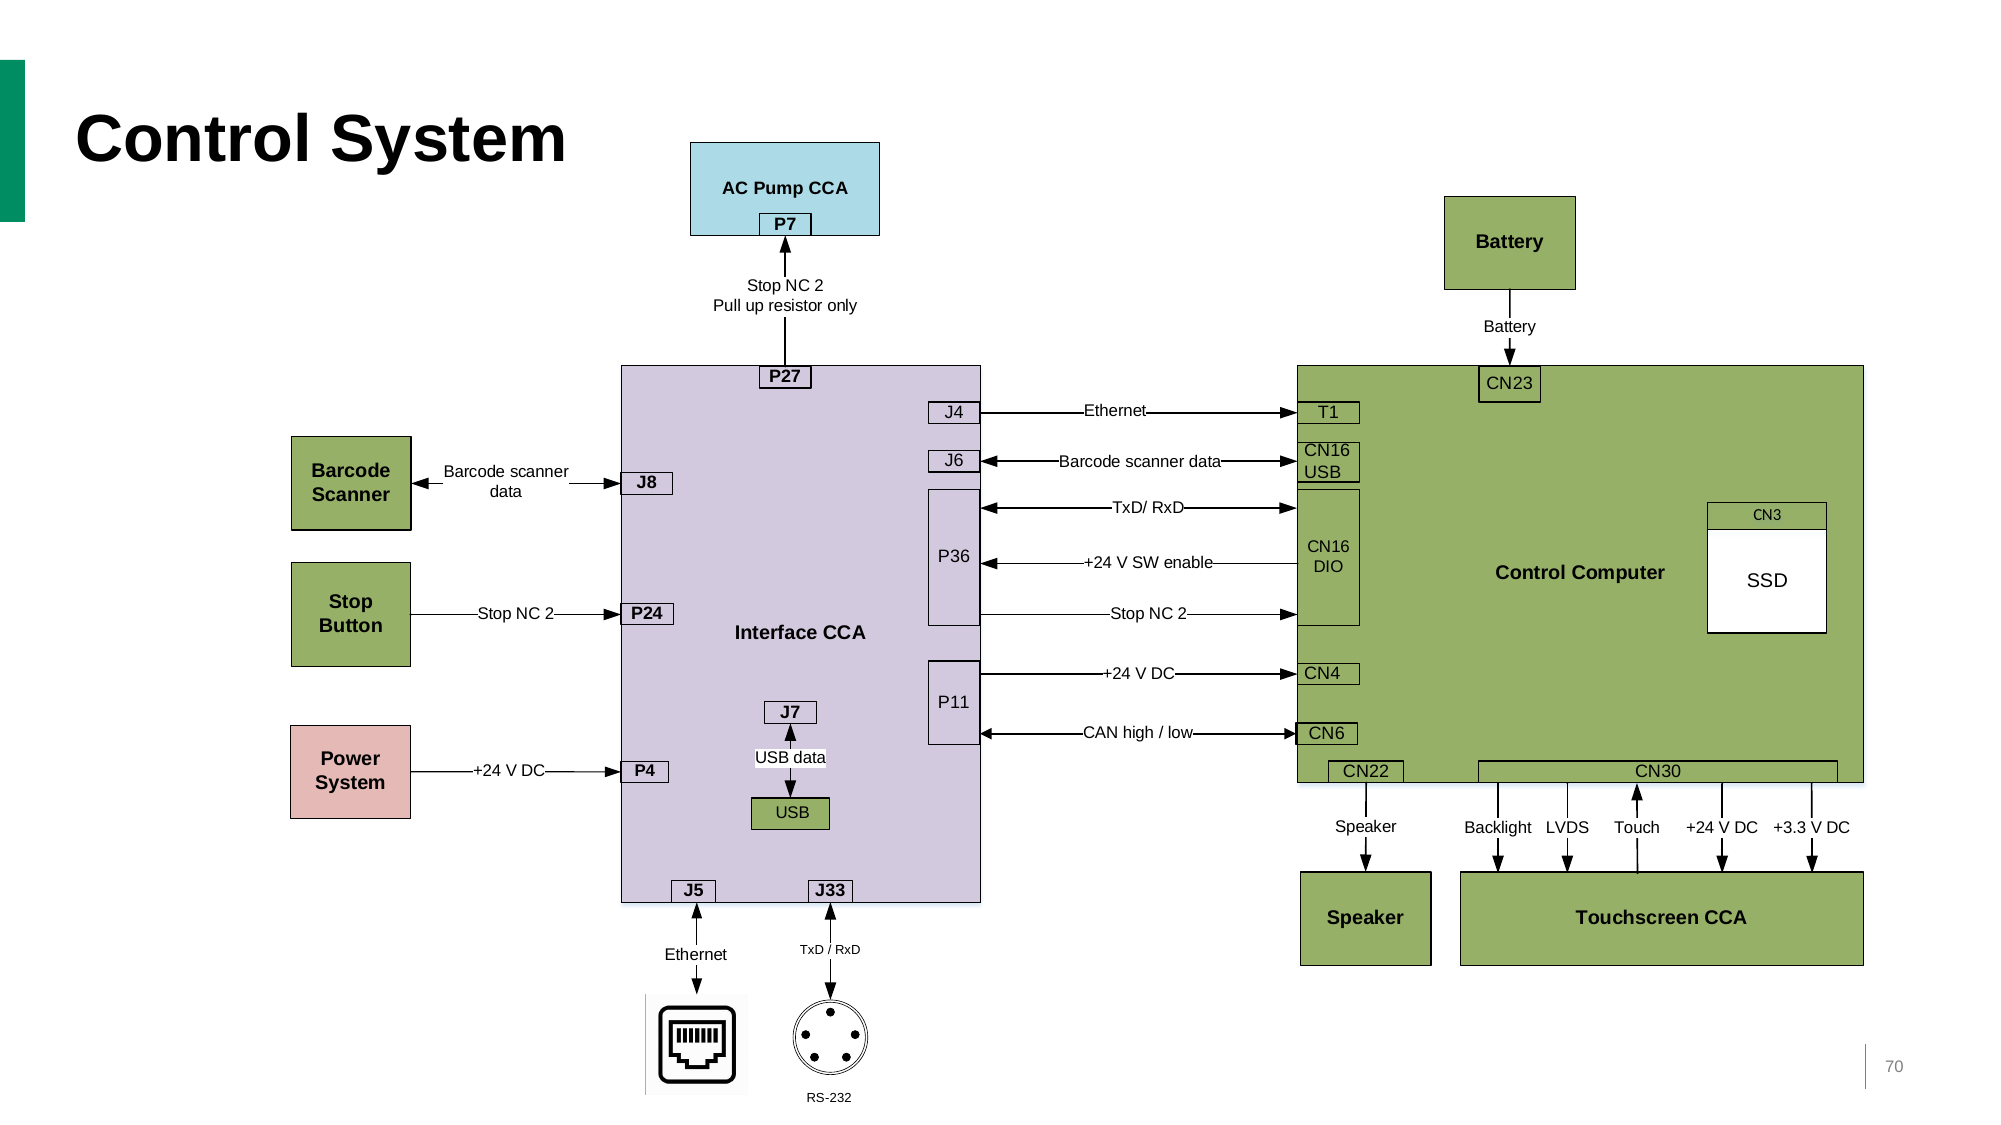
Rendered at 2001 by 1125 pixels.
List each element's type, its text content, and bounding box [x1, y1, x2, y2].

slide_number 70 [1871, 1042, 1931, 1090]
title Control System [60, 59, 1919, 220]
picture [288, 139, 1871, 1113]
